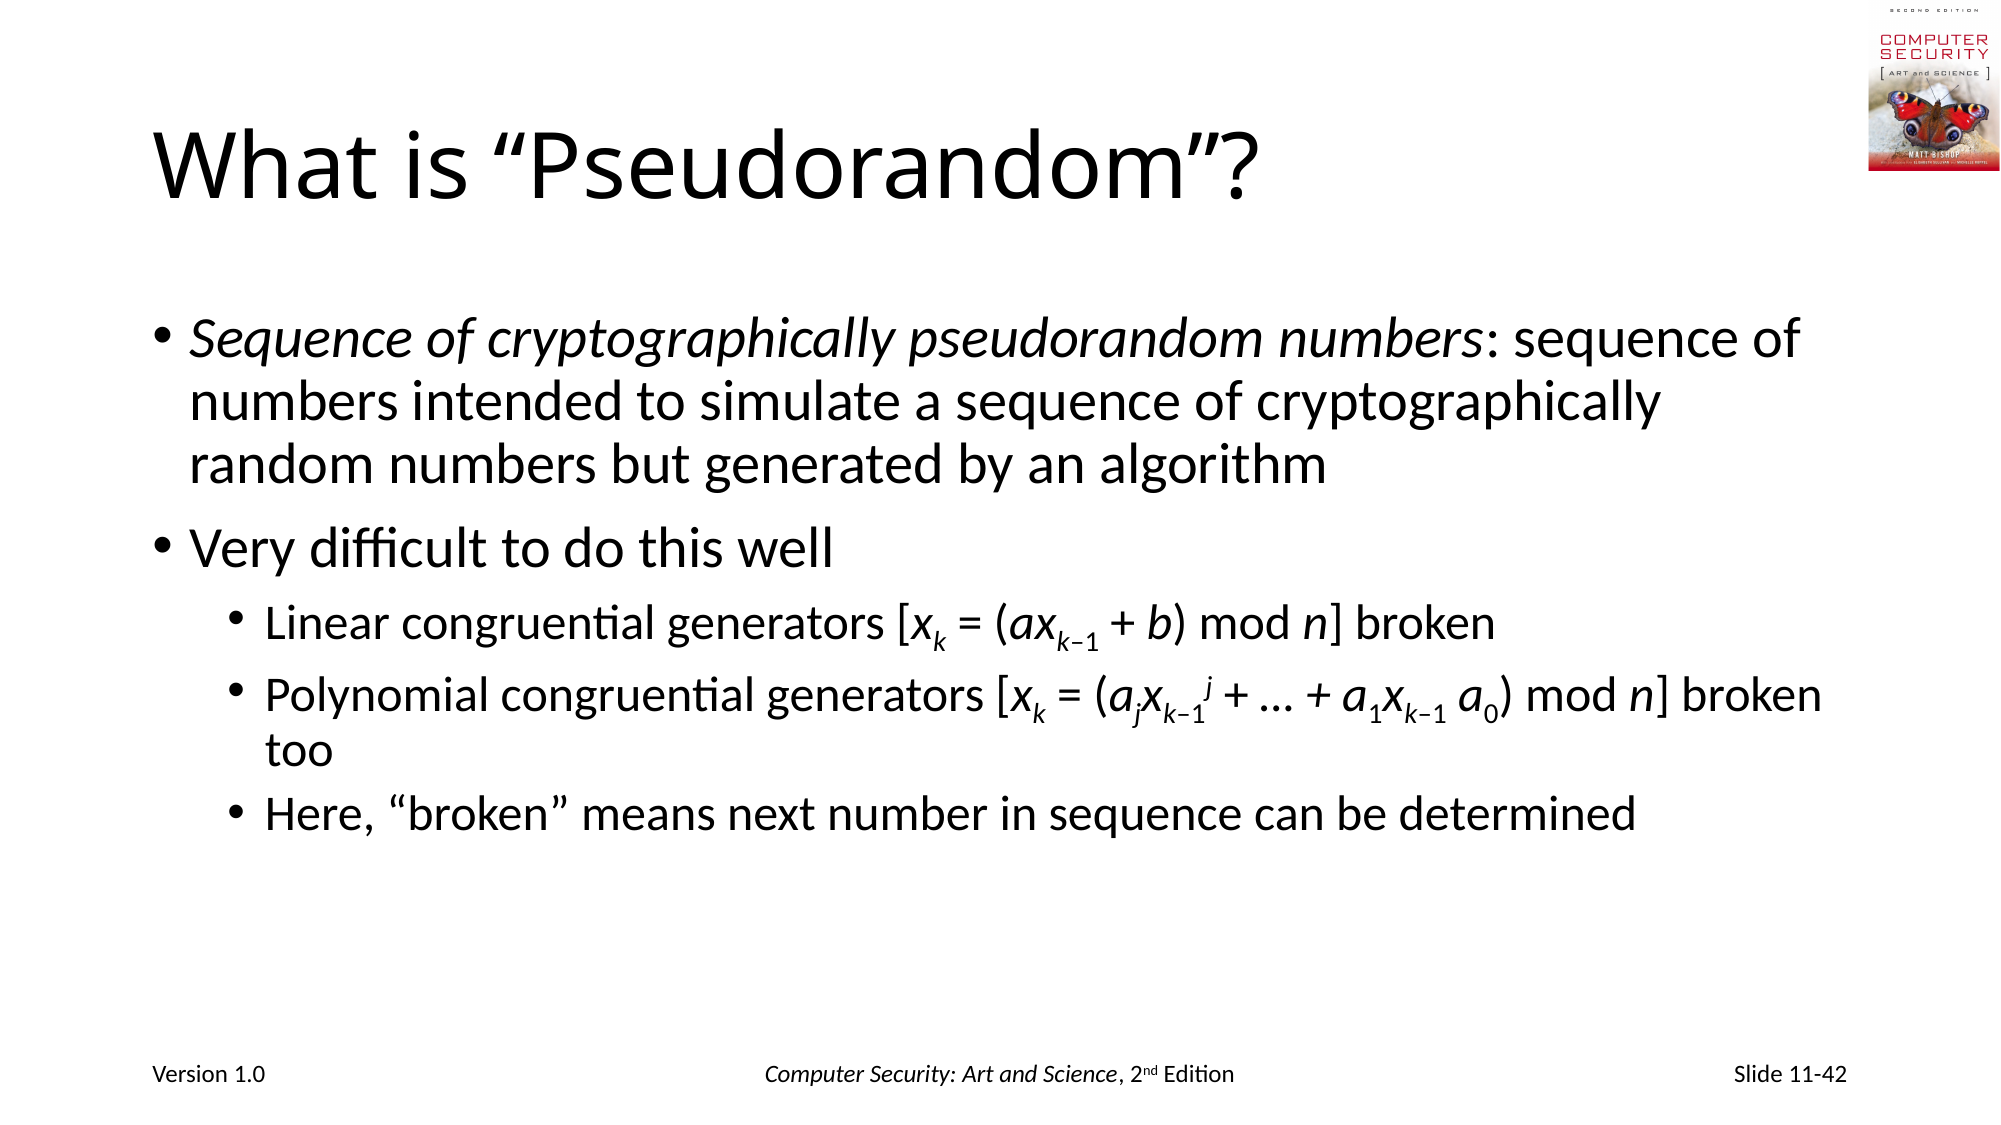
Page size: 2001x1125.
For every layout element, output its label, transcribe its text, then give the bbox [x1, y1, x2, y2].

slide_number Slide 11-42 [1412, 1042, 1863, 1103]
picture [1868, 0, 2000, 171]
title What is “Pseudorandom”? [137, 59, 1863, 278]
list Sequence of cryptographically pseudorandom numbers: sequence of numbers intended to simulate a sequence of cryptographically random numbers but generated by an algorithm Very difficult to do this well Linear congruential generators [xk = (axk–1 + b) mod n] broken Polynomial congruential generators [xk = (ajxk–1j + … + a1xk–1 a0) mod n] broken too Here, “broken” means next number in sequence can be determined [137, 299, 1863, 1014]
footer Computer Security: Art and Science, 2nd Edition [662, 1042, 1338, 1103]
slide_number Version 1.0 [137, 1042, 588, 1103]
